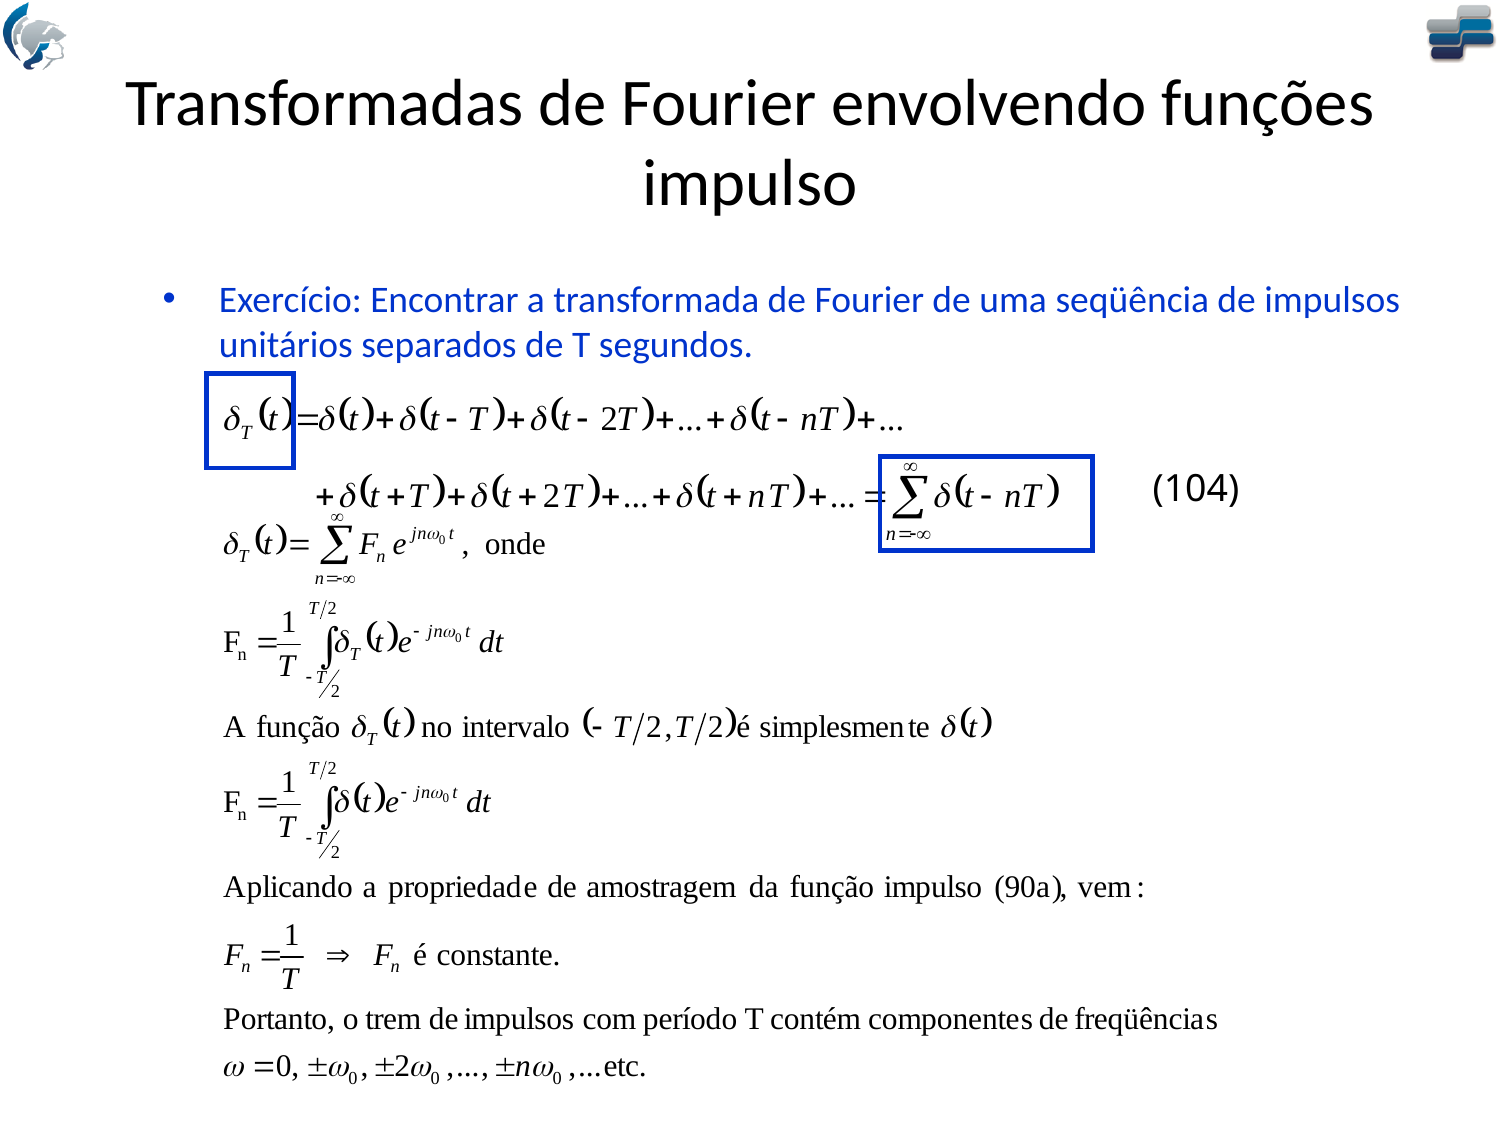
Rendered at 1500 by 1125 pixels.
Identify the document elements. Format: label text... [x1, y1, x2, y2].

text_box [206, 373, 294, 468]
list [218, 503, 1232, 1090]
picture [0, 2, 77, 72]
list Exercício: Encontrar a transformada de Fourier de uma seqüência de impulsos unitários separados de T segundos. [147, 267, 1500, 943]
text_box (104) [1137, 456, 1255, 516]
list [218, 396, 1069, 502]
title Transformadas de Fourier envolvendo funções impulso [75, 45, 1425, 233]
picture [1423, 3, 1500, 67]
text_box [1073, 456, 1093, 501]
